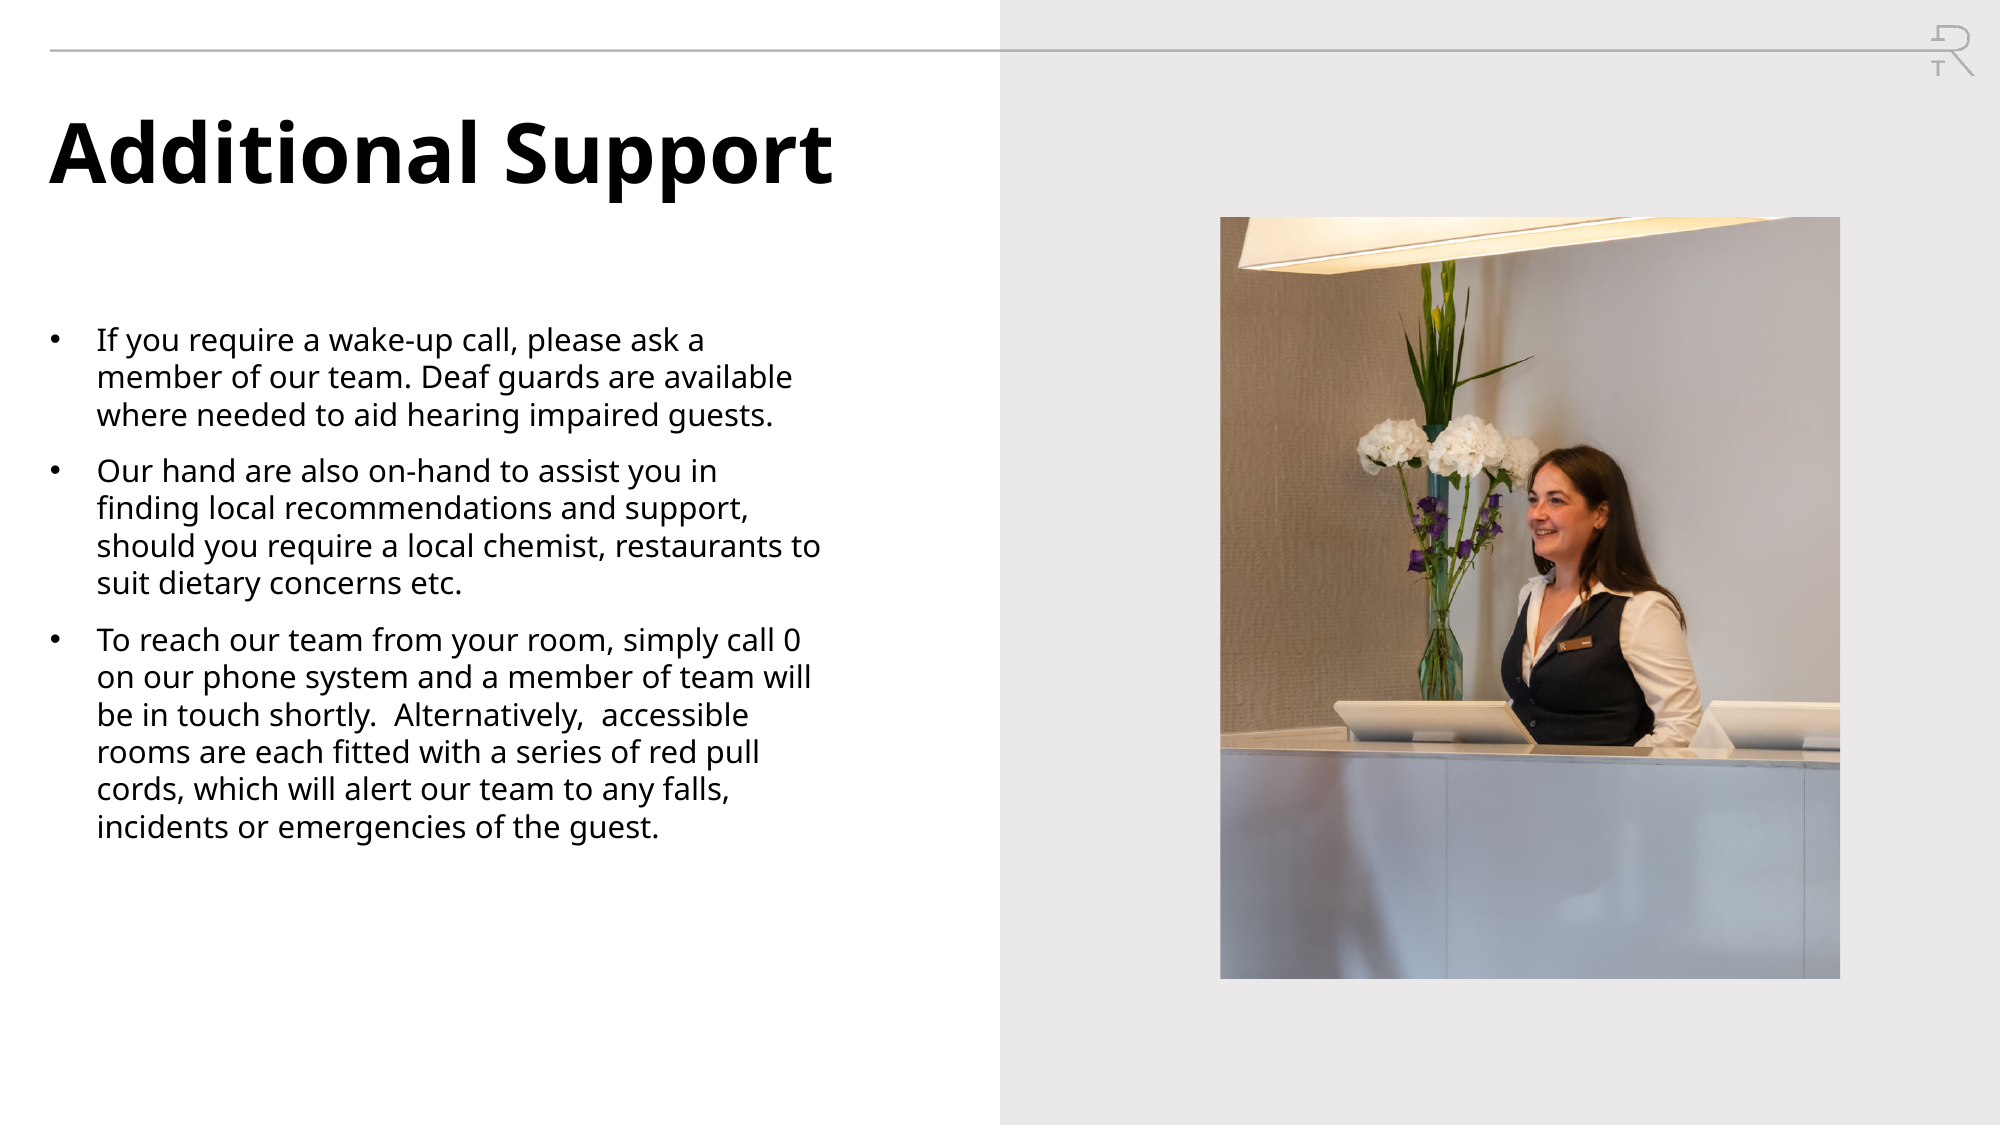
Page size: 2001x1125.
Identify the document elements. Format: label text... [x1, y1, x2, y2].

list If you require a wake-up call, please ask a member of our team. Deaf guards are available where needed to aid hearing impaired guests. Our hand are also on-hand to assist you in finding local recommendations and support, should you require a local chemist, restaurants to suit dietary concerns etc. To reach our team from your room, simply call 0 on our phone system and a member of team will be in touch shortly. Alternatively, accessible rooms are each fitted with a series of red pull cords, which will alert our team to any falls, incidents or emergencies of the guest. [49, 320, 827, 1082]
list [1220, 217, 1841, 979]
title Additional Support [49, 99, 942, 295]
picture [49, 25, 1975, 76]
